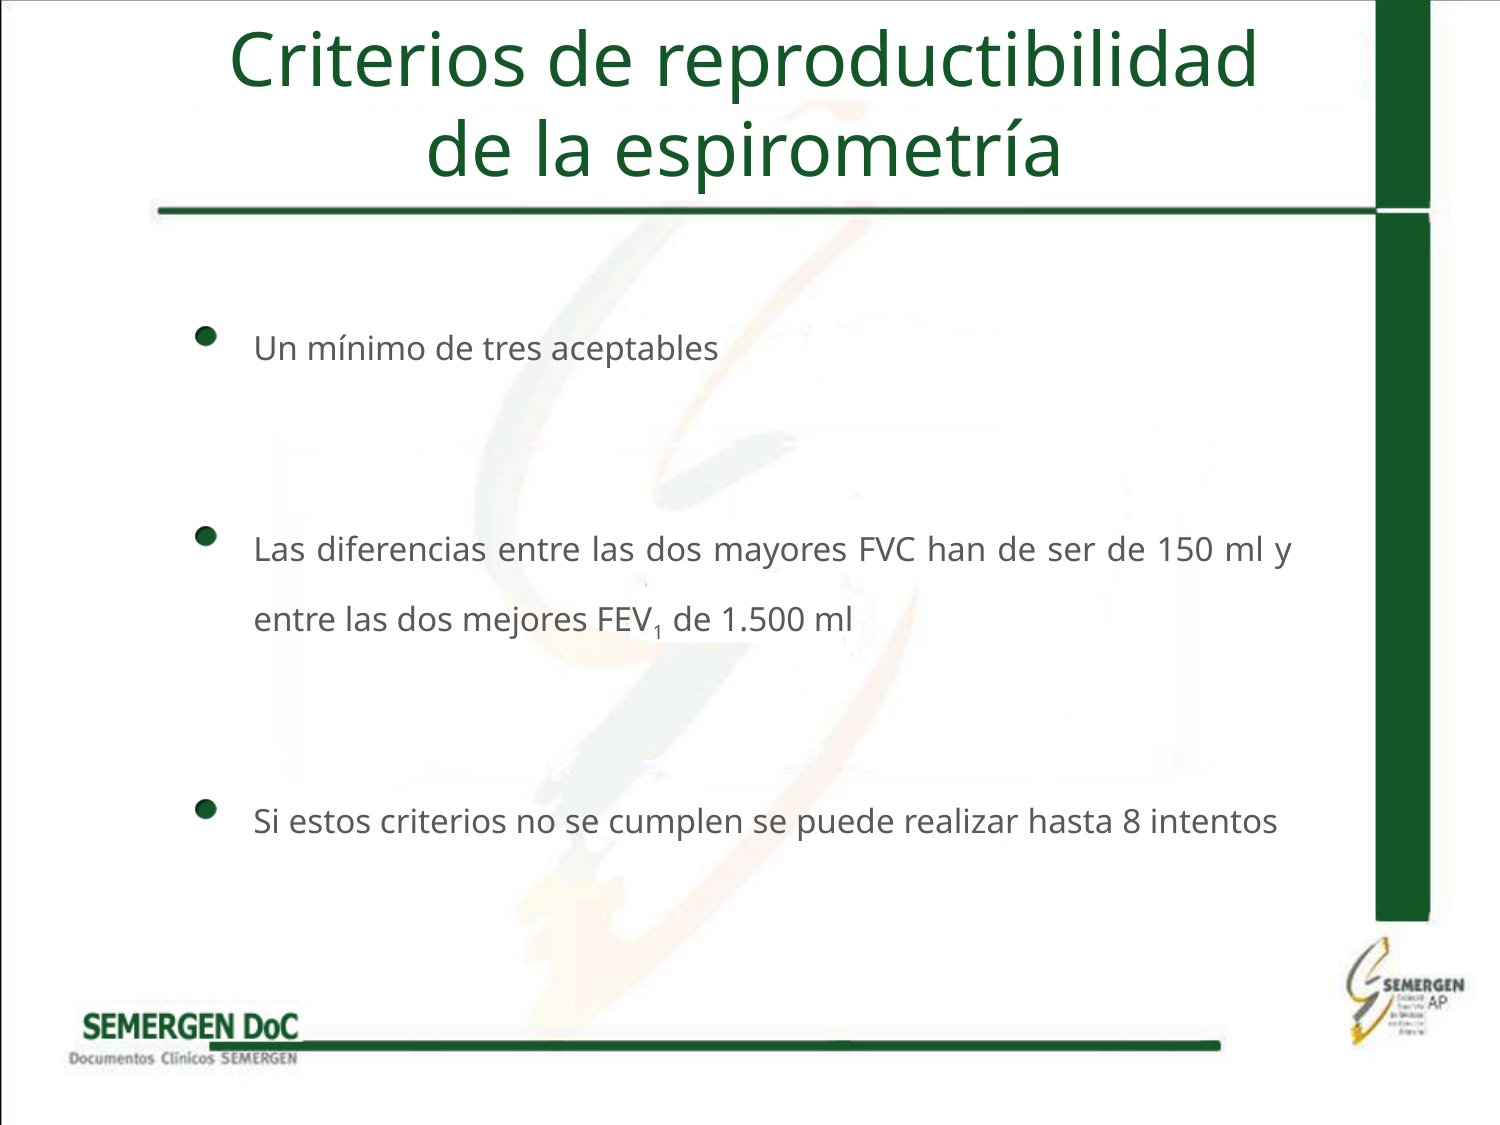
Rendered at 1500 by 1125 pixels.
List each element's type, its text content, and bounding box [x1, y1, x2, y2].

picture [0, 0, 1500, 1125]
table_cell Si estos criterios no se cumplen se puede realizar hasta 8 intentos [242, 775, 1305, 934]
table_cell Las diferencias entre las dos mayores FVC han de ser de 150 ml y entre las dos mejores FEV1 de 1.500 ml [242, 503, 1305, 775]
table_header Un mínimo de tres aceptables [242, 303, 1305, 503]
title Criterios de reproductibilidad de la espirometría [206, 7, 1284, 195]
